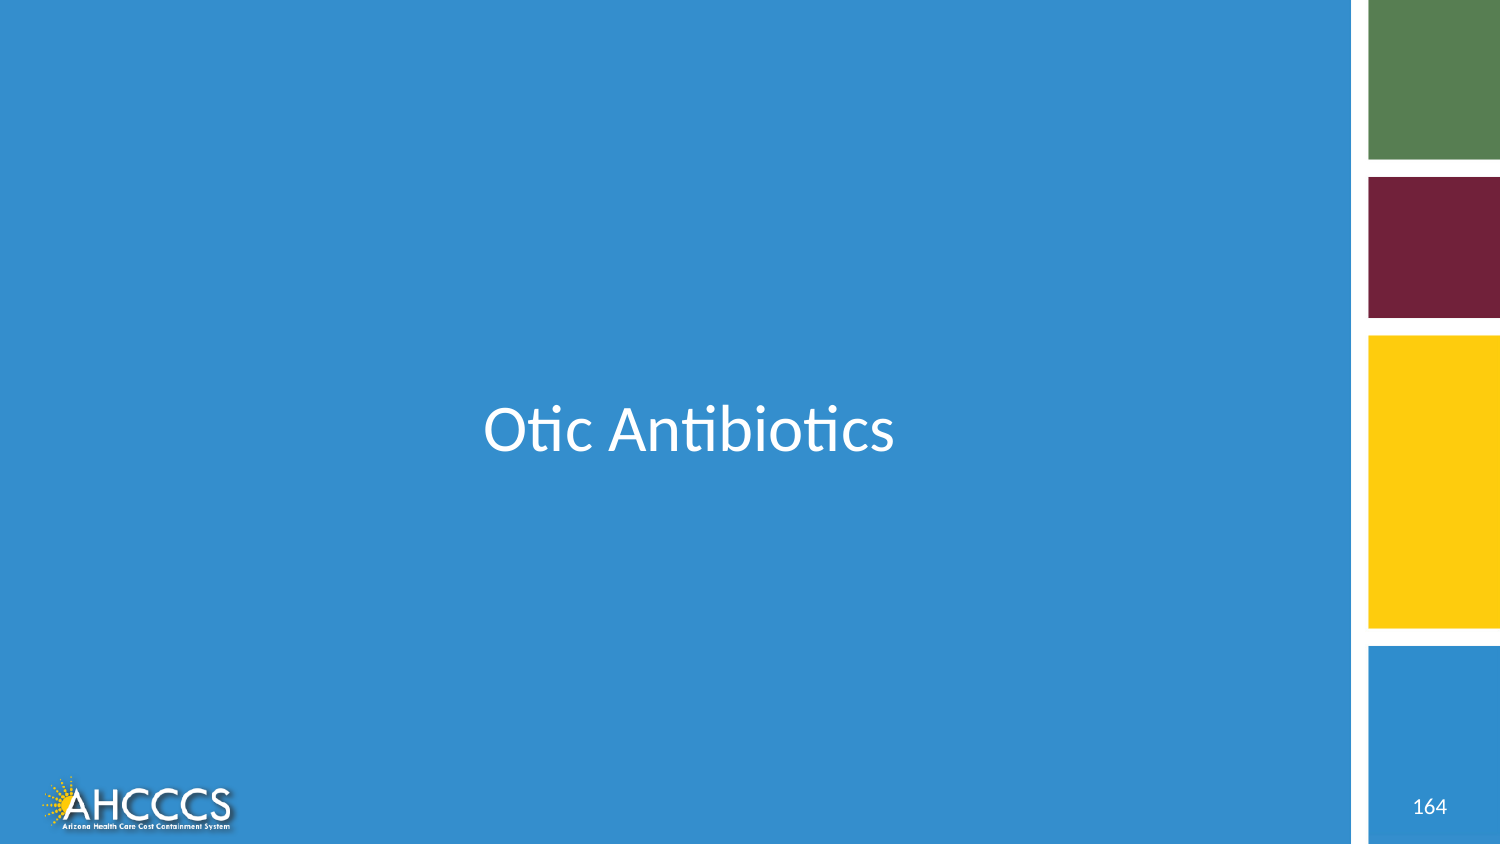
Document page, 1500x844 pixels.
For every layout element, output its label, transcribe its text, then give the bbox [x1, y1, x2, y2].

picture [0, 0, 1500, 844]
title Otic Antibiotics [89, 84, 1290, 472]
